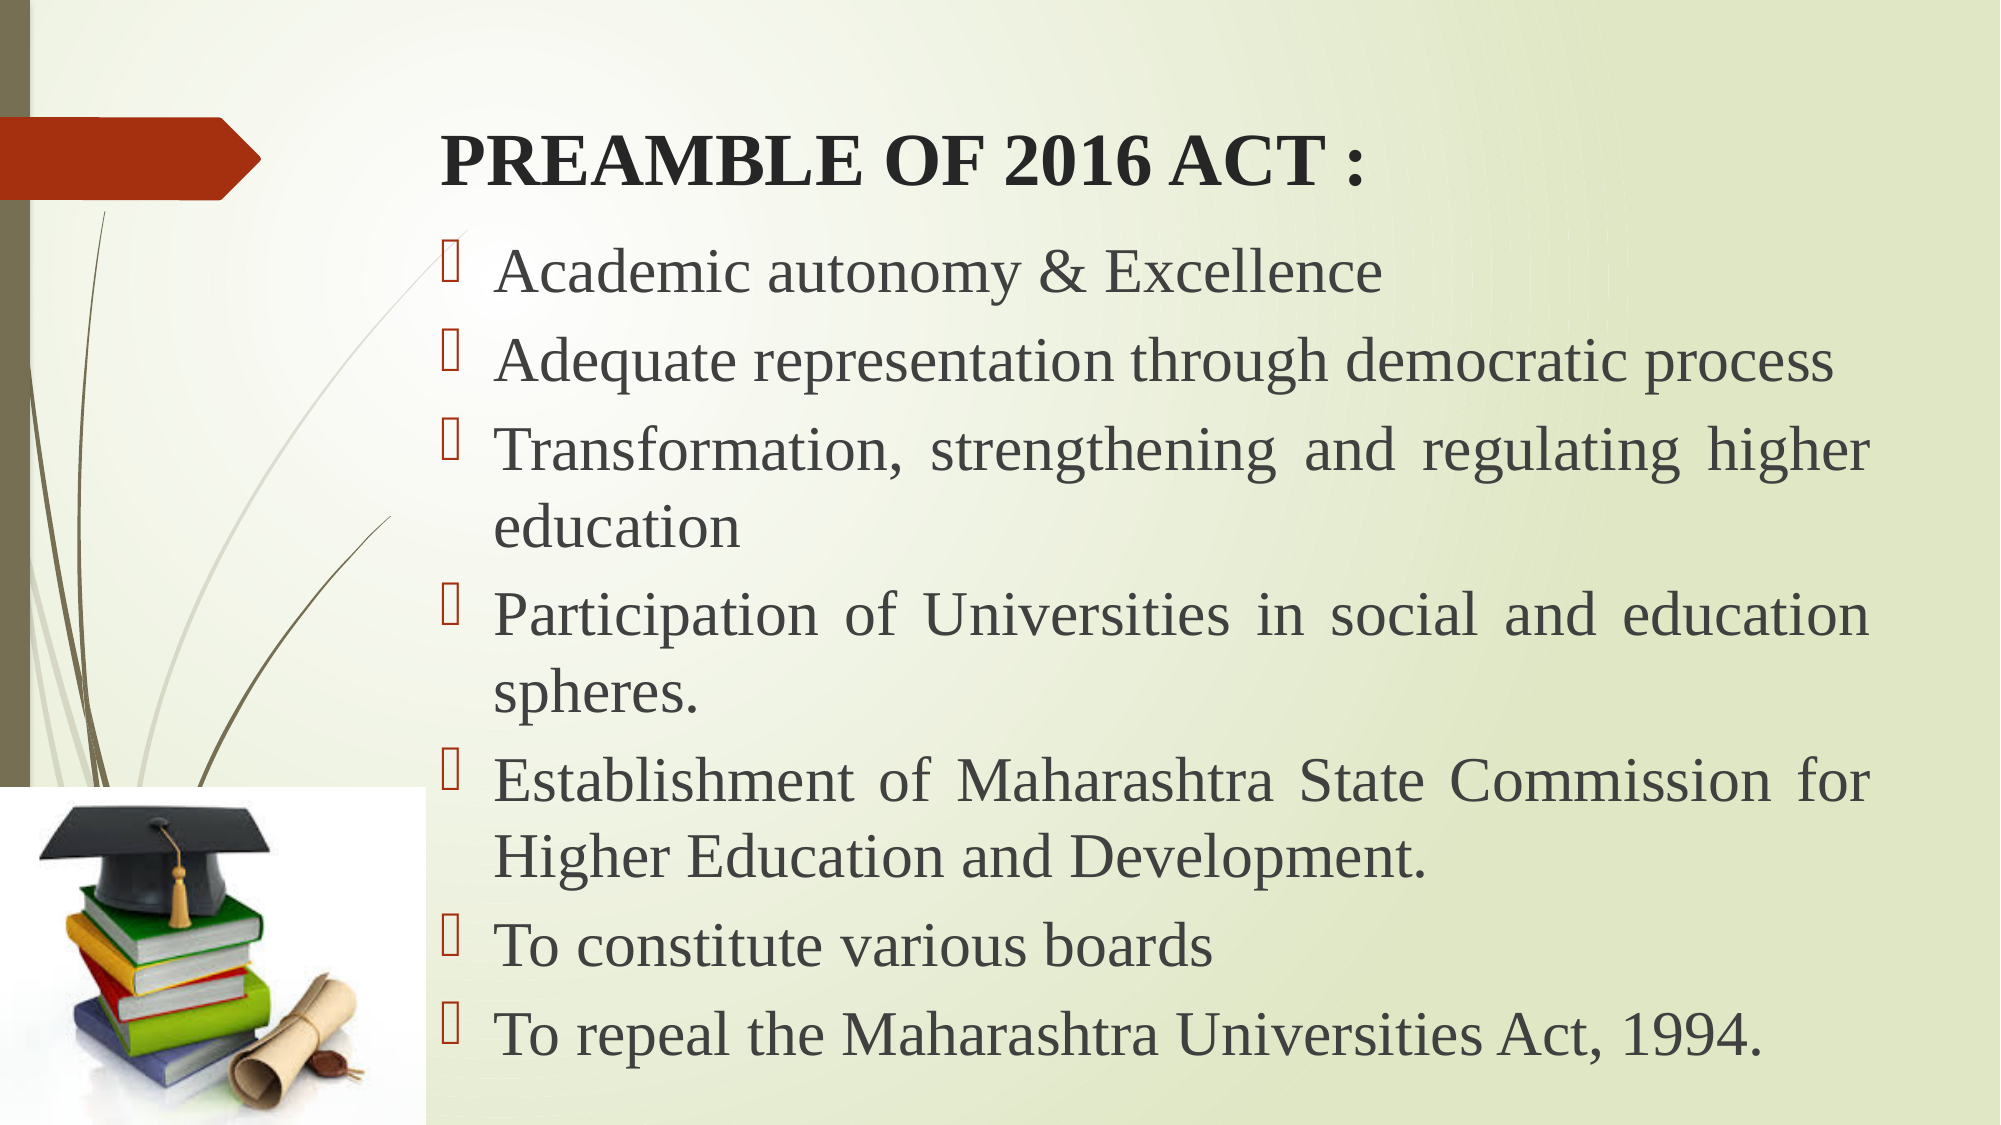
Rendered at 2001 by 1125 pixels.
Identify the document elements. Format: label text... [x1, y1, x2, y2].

title PREAMBLE OF 2016 ACT : [425, 102, 1888, 221]
list Academic autonomy & Excellence Adequate representation through democratic process Transformation, strengthening and regulating higher education Participation of Universities in social and education spheres. Establishment of Maharashtra State Commission for Higher Education and Development. To constitute various boards To repeal the Maharashtra Universities Act, 1994. [424, 221, 1888, 1102]
picture [0, 787, 426, 1125]
